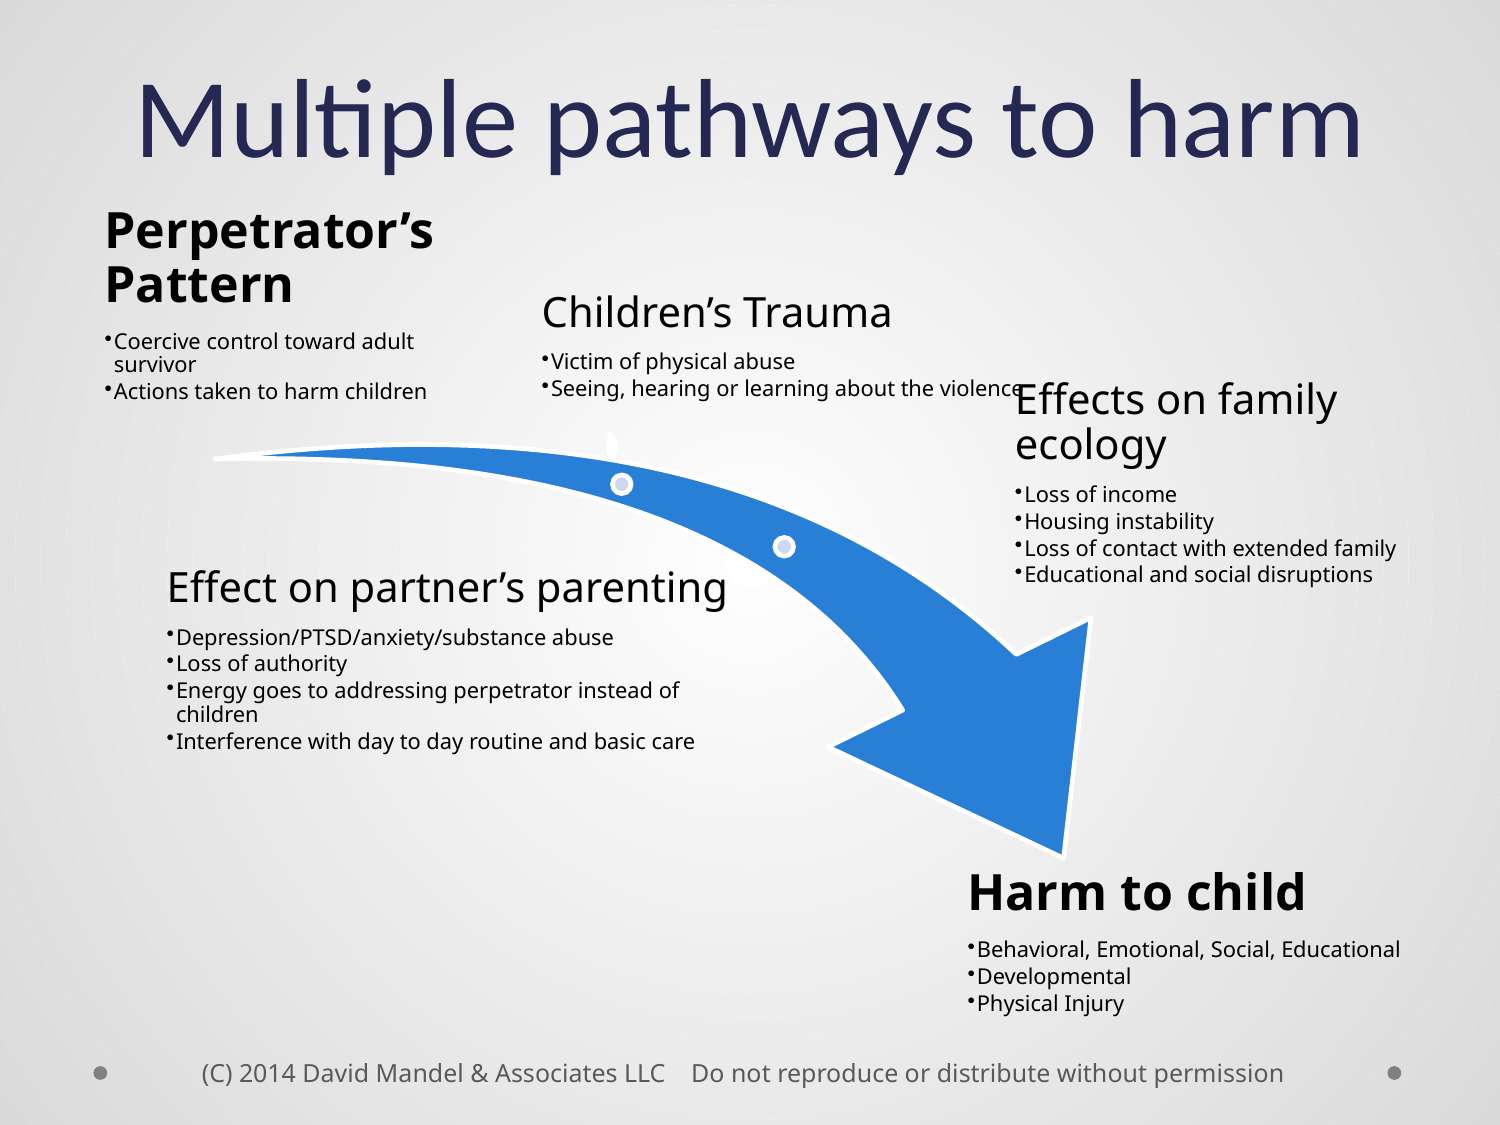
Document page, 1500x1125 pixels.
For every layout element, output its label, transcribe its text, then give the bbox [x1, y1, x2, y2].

footer (C) 2014 David Mandel & Associates LLC Do not reproduce or distribute without permission [108, 1053, 1388, 1103]
title Multiple pathways to harm [75, 18, 1425, 185]
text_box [0, 187, 1500, 1044]
